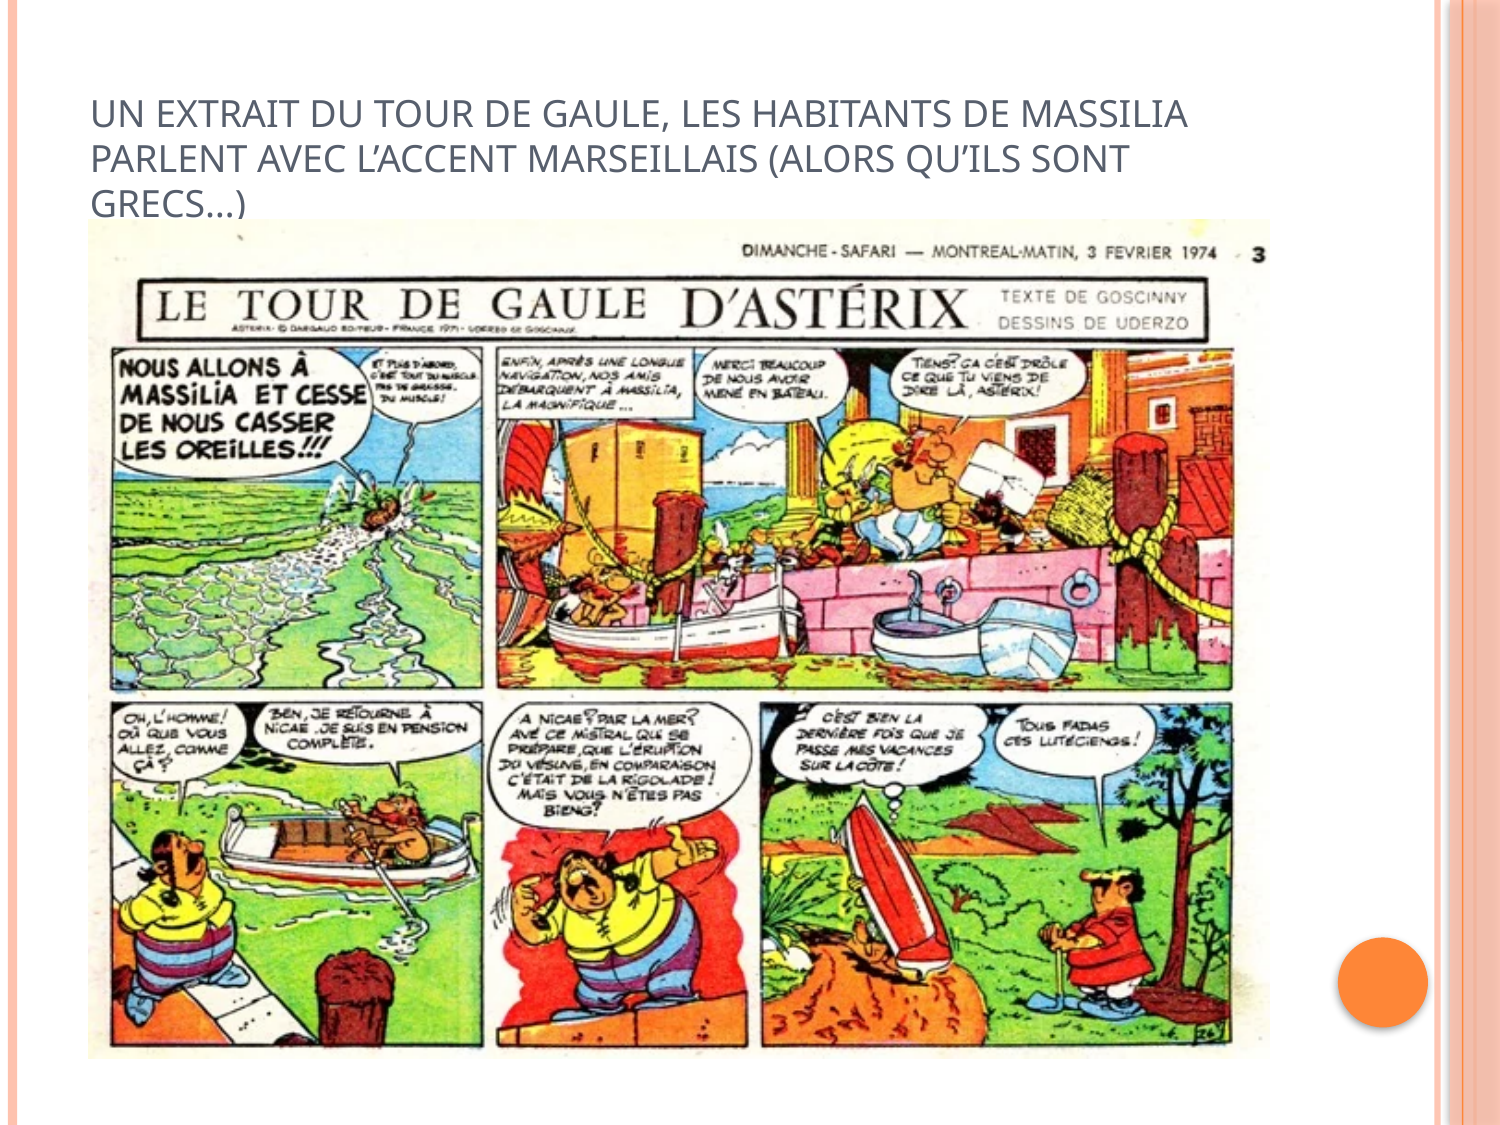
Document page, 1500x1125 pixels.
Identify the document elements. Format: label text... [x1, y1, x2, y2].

picture [87, 219, 1271, 1060]
title Un extrait du tour de Gaule, les habitants de Massilia parlent avec l’accent marseillais (alors qu’ils sont grecs…) [75, 45, 1300, 233]
